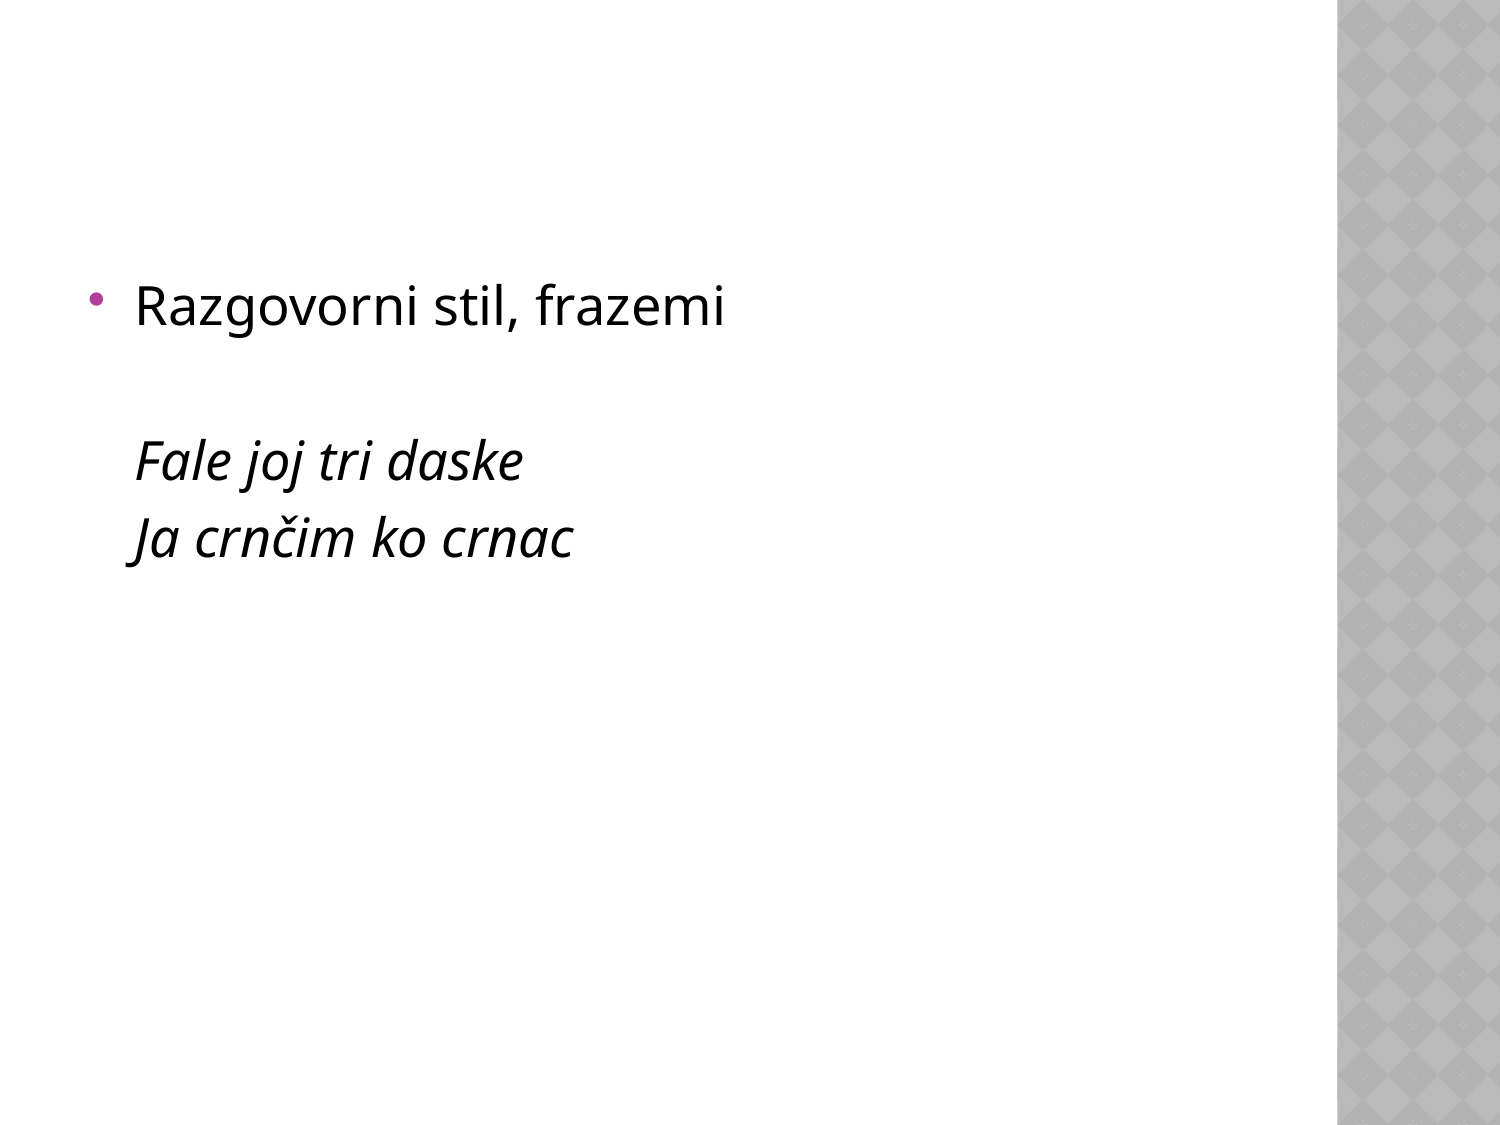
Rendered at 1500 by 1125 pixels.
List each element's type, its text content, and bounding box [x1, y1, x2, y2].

list Razgovorni stil, frazemi Fale joj tri daske Ja crnčim ko crnac [75, 264, 1263, 1059]
